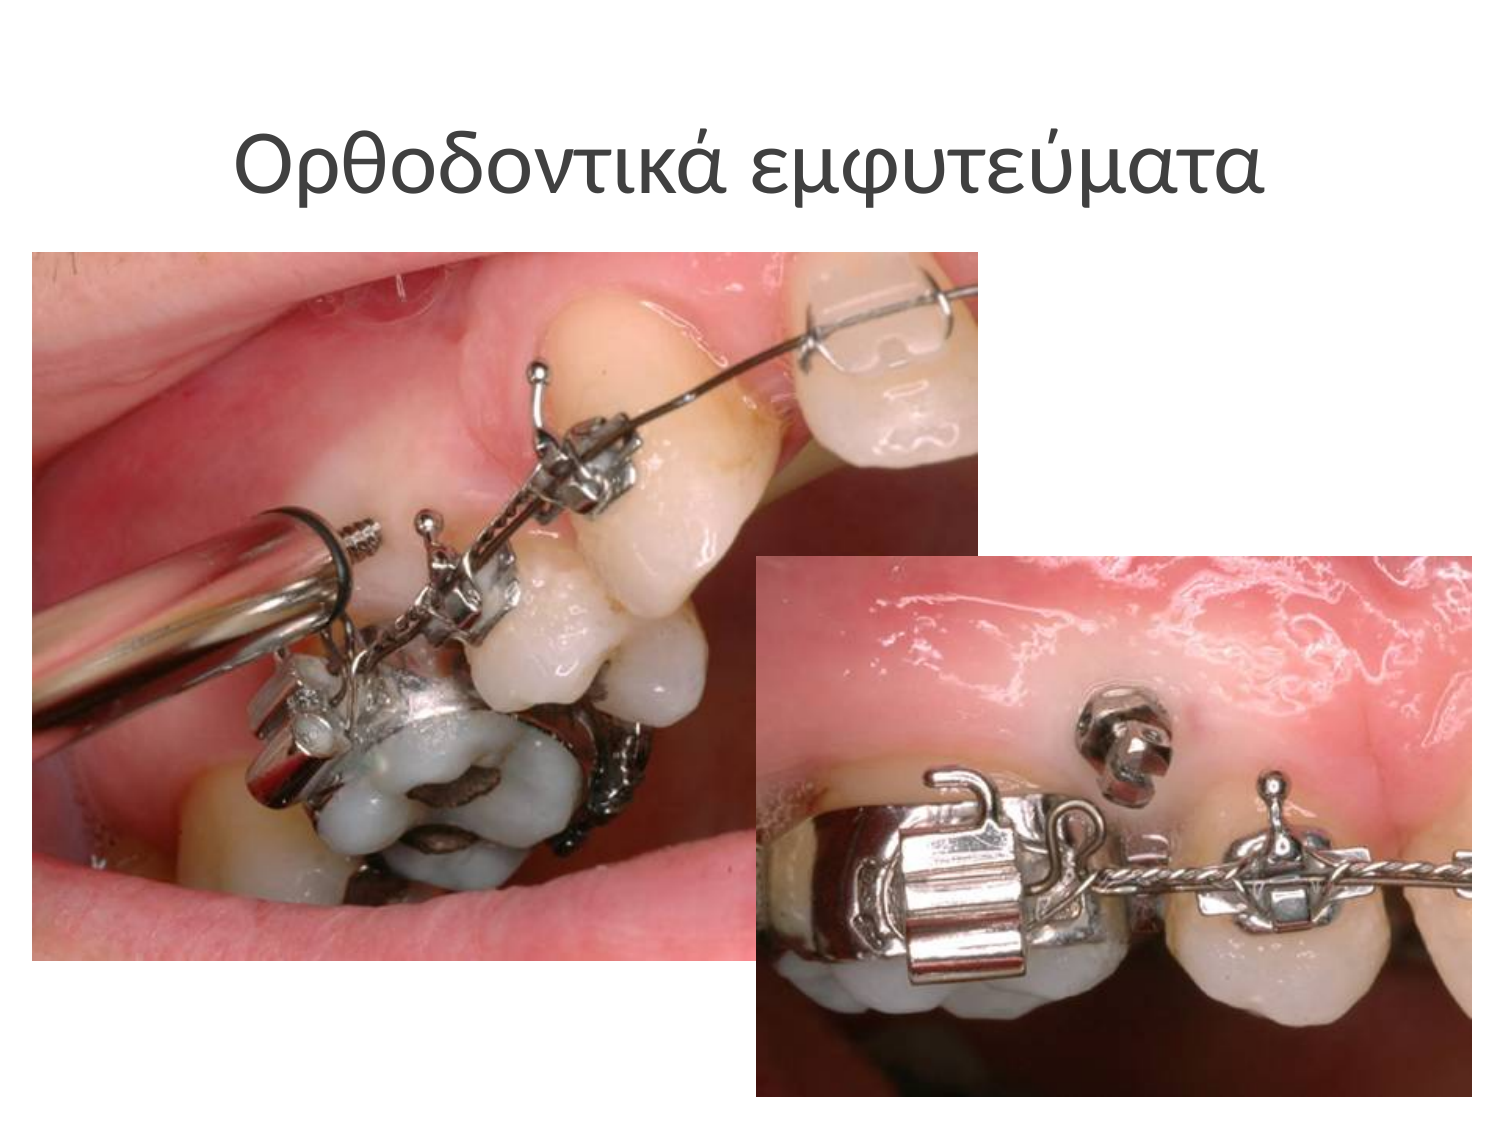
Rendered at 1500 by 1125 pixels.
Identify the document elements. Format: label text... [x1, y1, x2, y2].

title Ορθοδοντικά εμφυτεύματα [112, 63, 1388, 252]
picture [32, 251, 1472, 1098]
